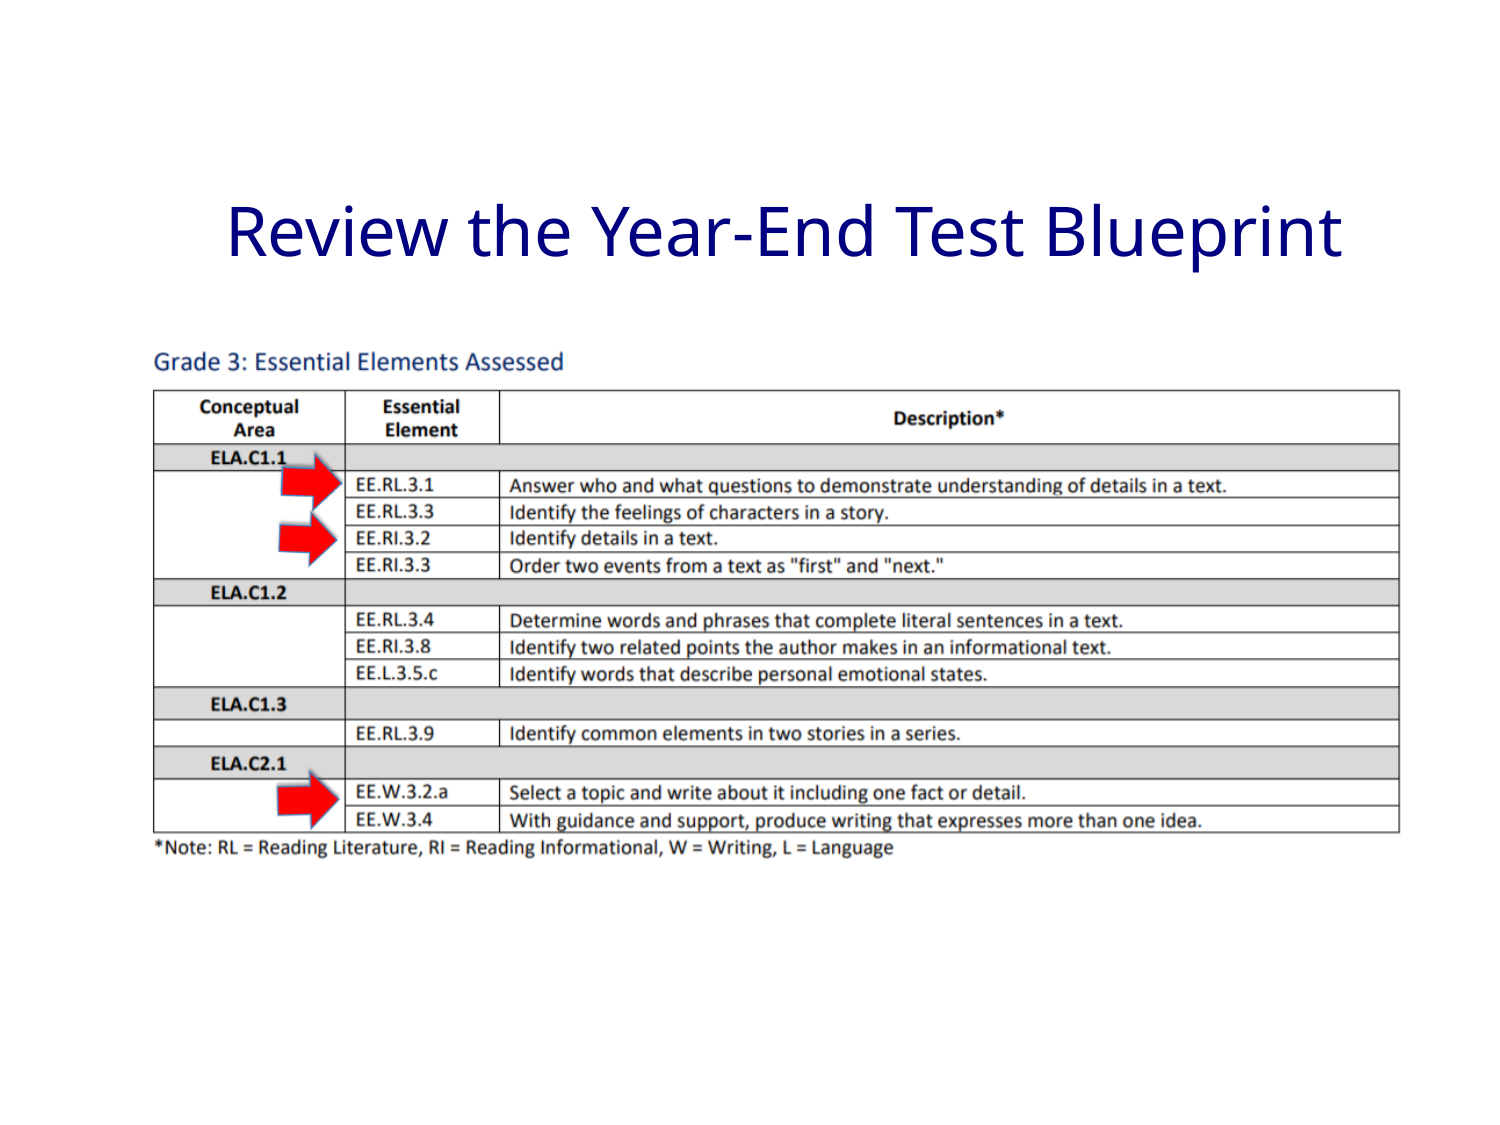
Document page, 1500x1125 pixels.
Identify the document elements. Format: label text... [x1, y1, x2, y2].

title Review the Year-End Test Blueprint [109, 158, 1460, 299]
picture [109, 298, 1438, 893]
